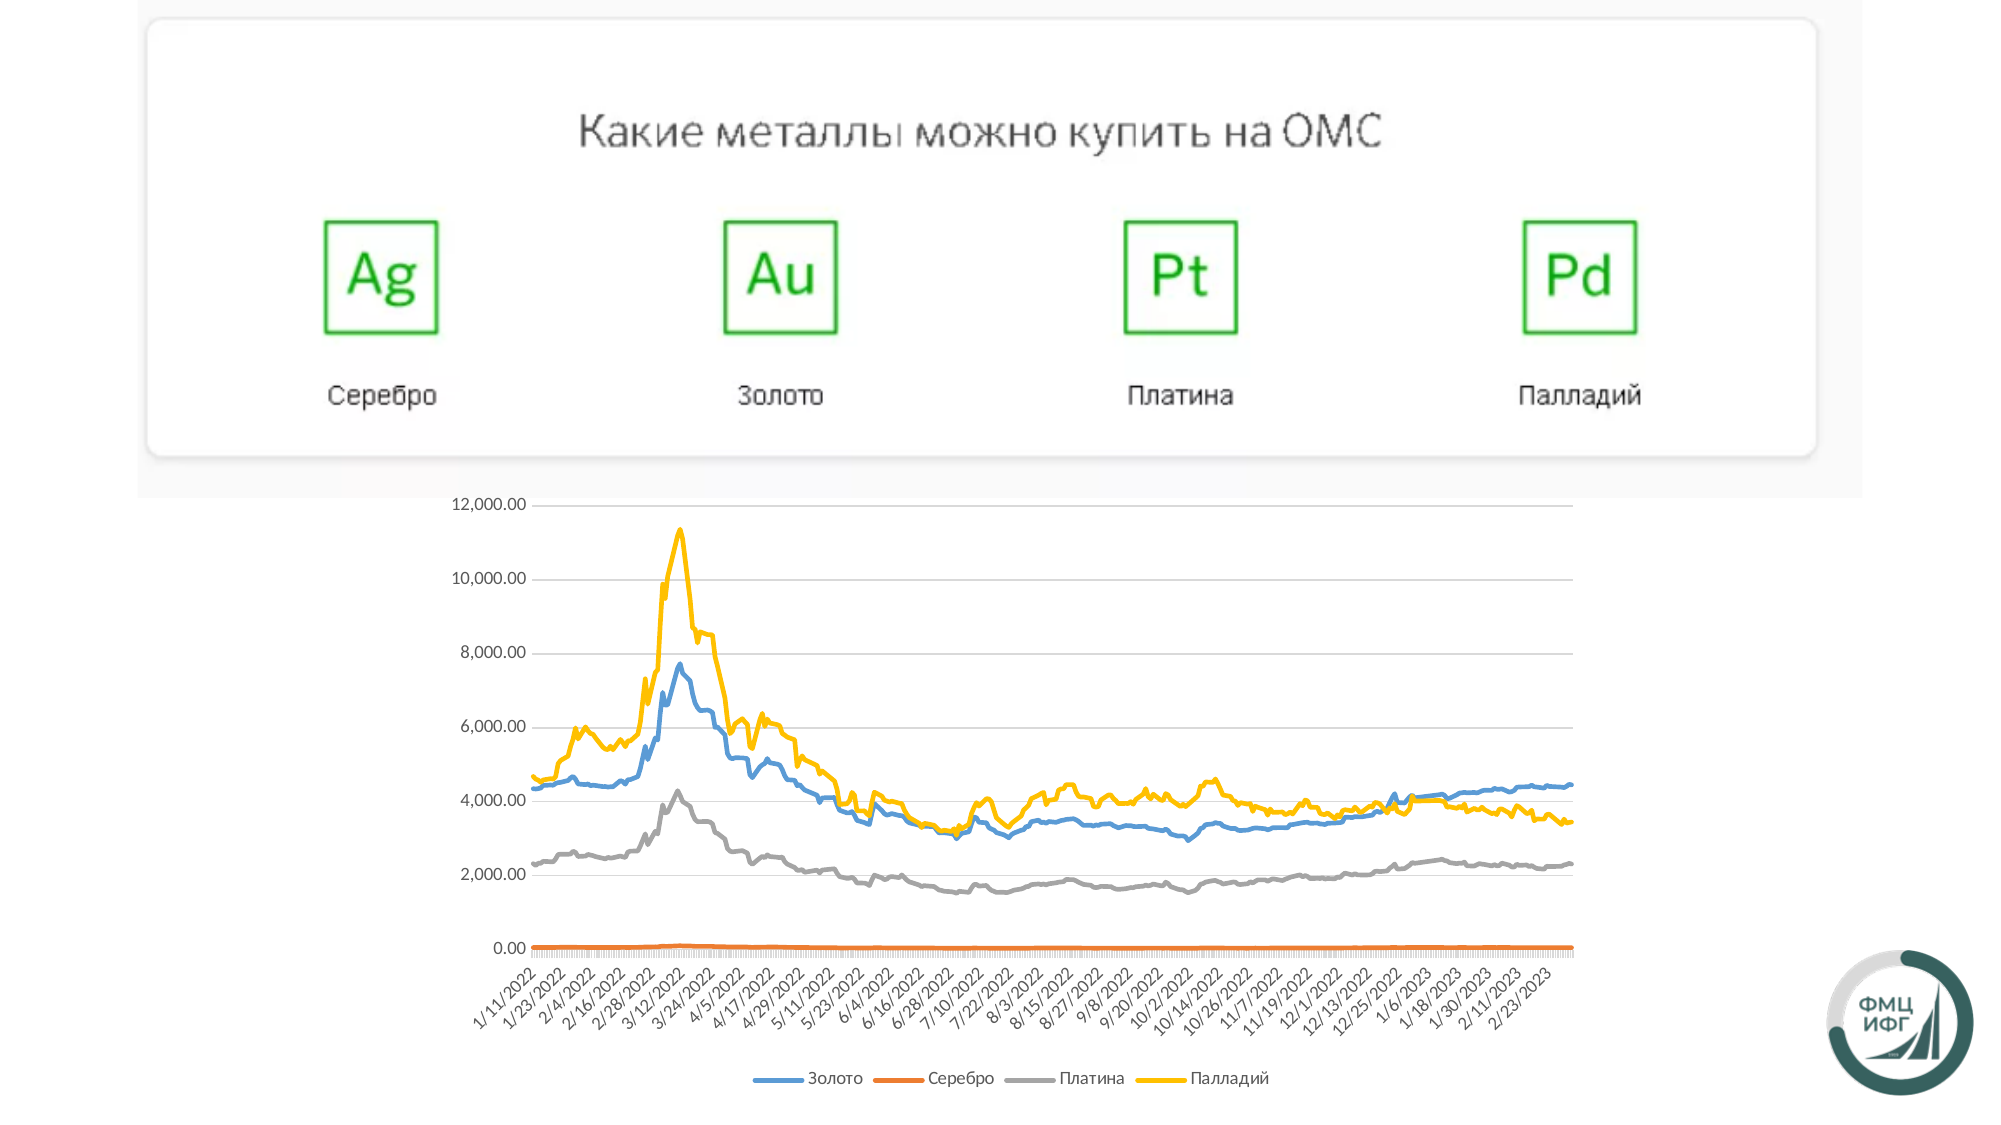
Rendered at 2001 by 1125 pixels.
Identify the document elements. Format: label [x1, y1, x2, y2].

list [137, 0, 1863, 498]
picture [1793, 950, 1979, 1096]
chart [427, 484, 1597, 1096]
